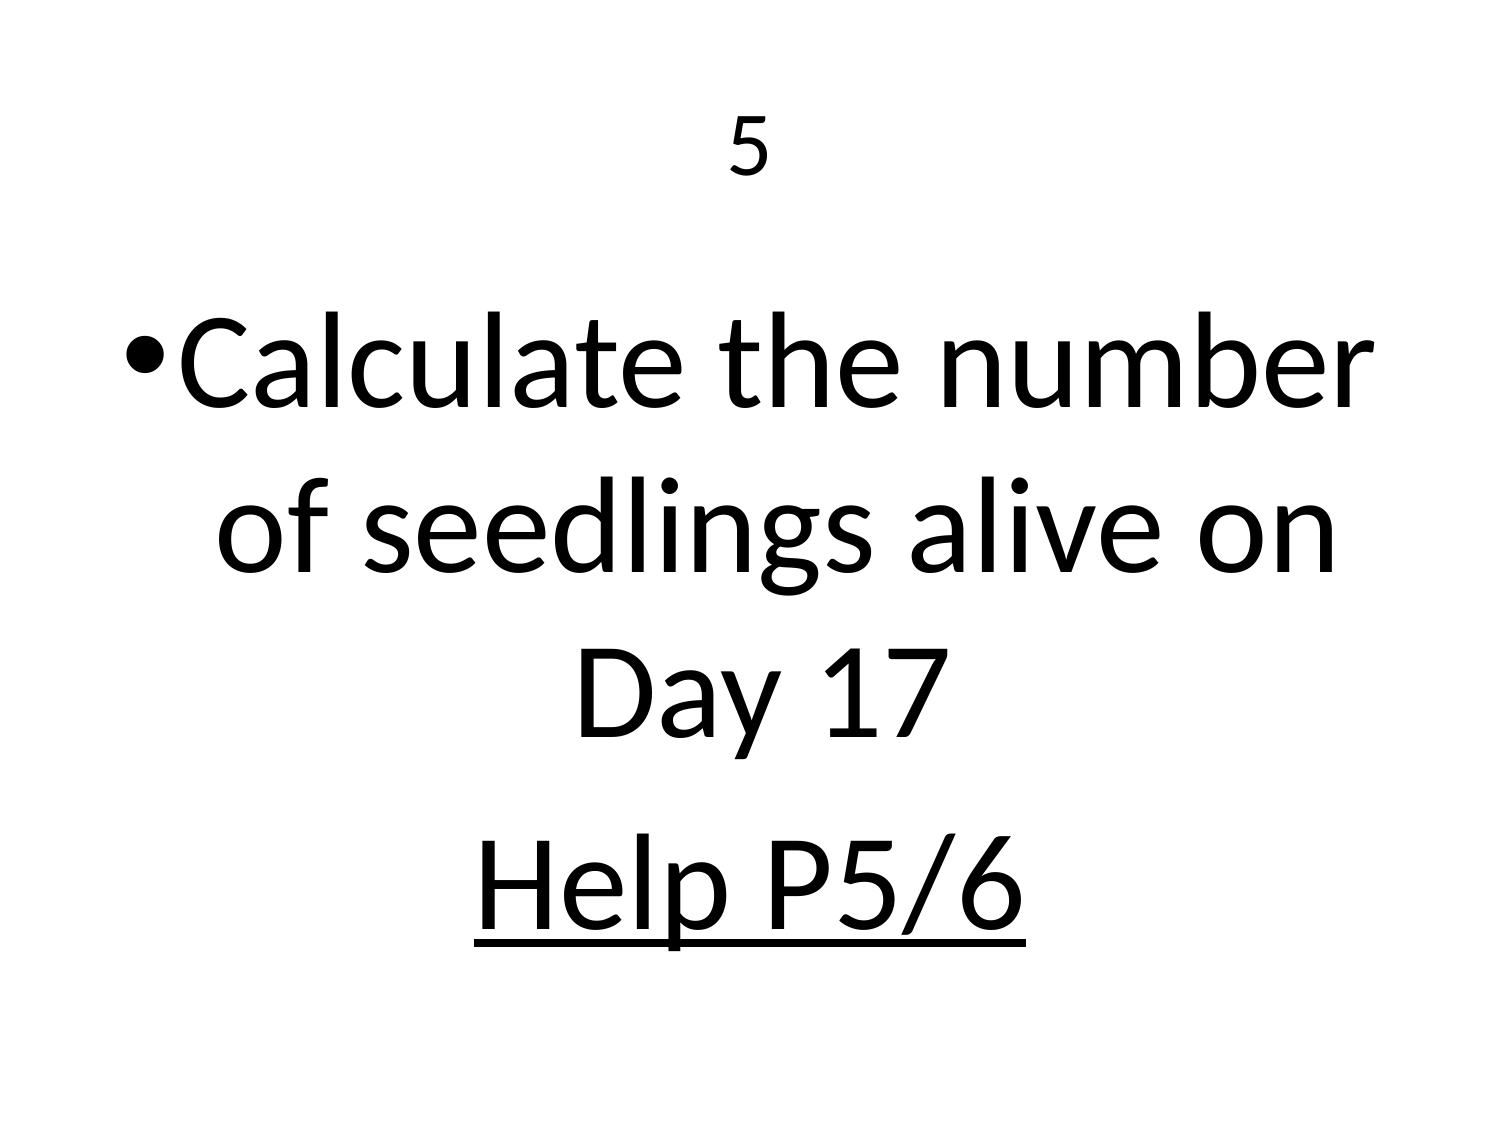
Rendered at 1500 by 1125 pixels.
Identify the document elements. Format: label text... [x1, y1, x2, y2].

list Calculate the number of seedlings alive on Day 17 Help P5/6 [75, 262, 1425, 1005]
title 5 [75, 45, 1425, 233]
